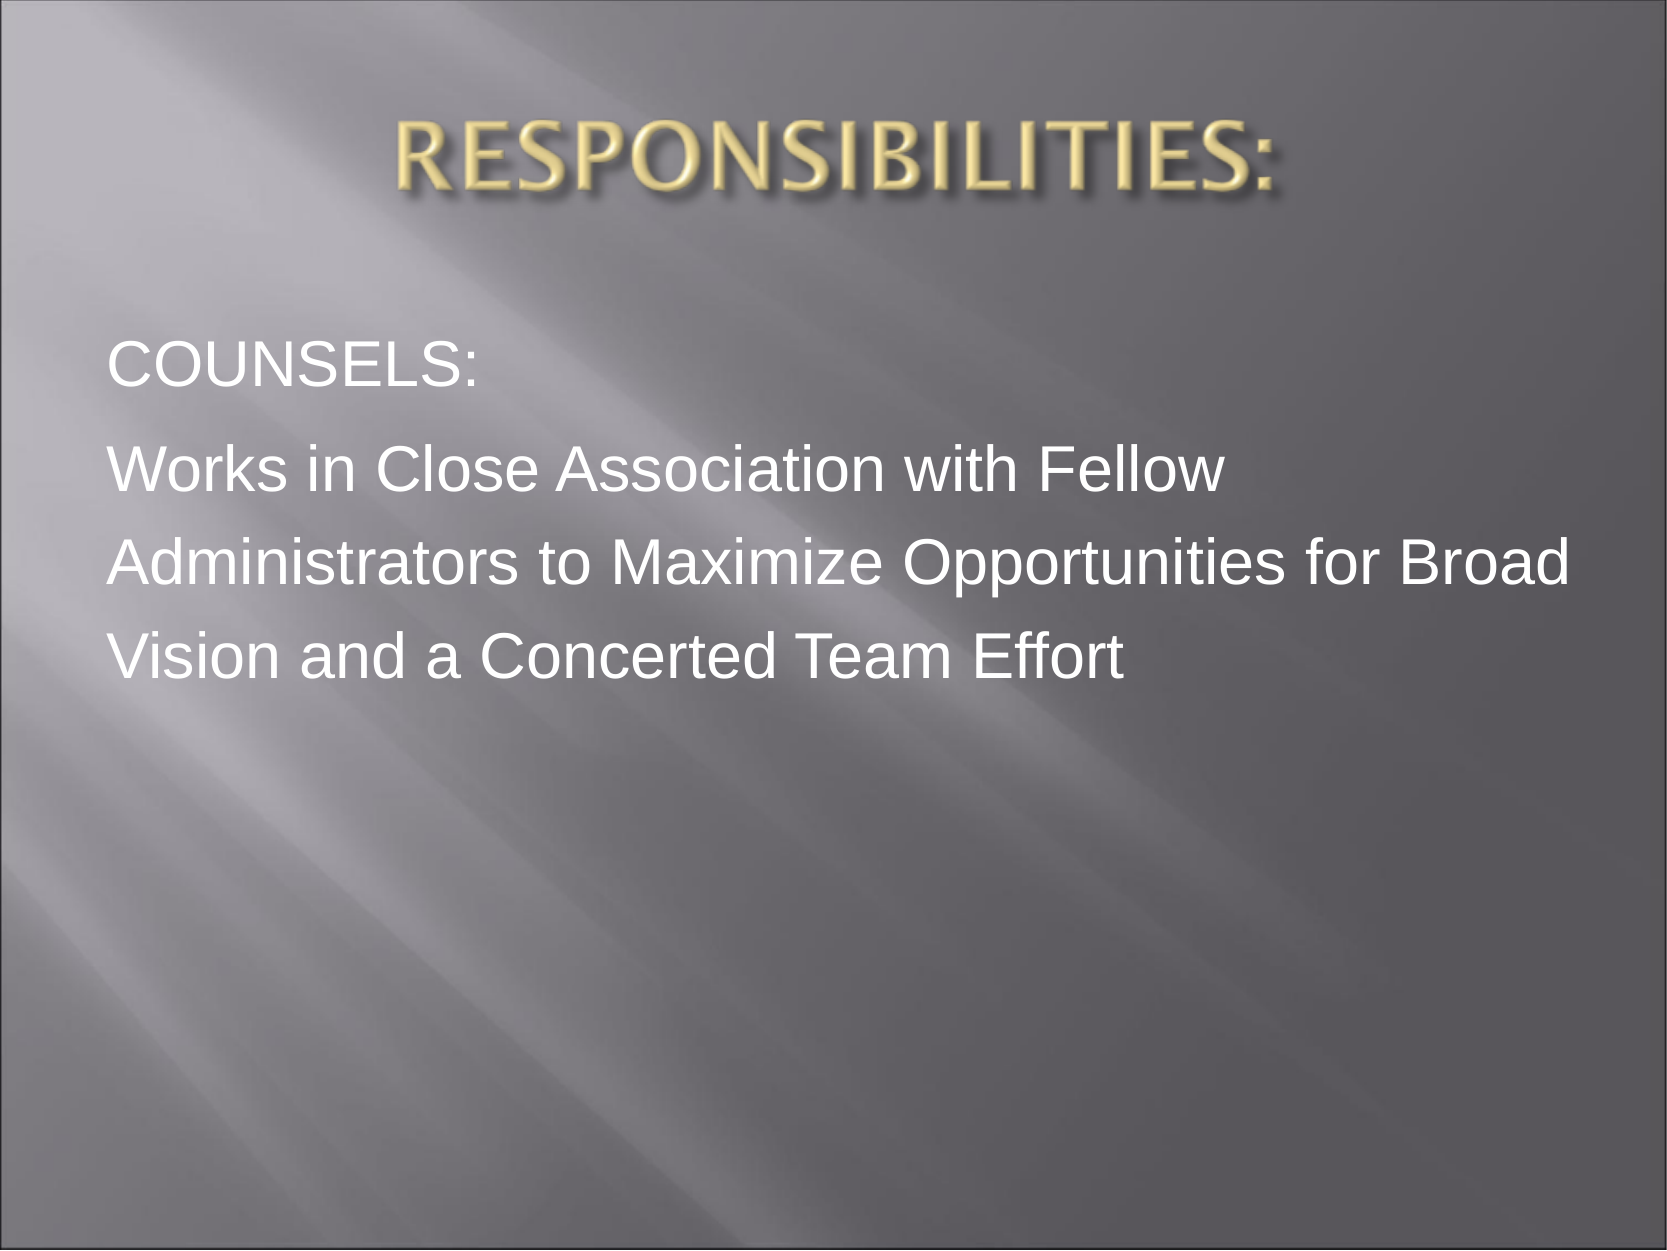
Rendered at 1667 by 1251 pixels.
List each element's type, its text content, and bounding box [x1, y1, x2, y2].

text_box COUNSELS: Works in Close Association with Fellow Administrators to Maximize Opportunities for Broad Vision and a Concerted Team Effort [100, 300, 1579, 1154]
picture [0, 0, 1667, 1250]
text_box [81, 48, 1586, 261]
